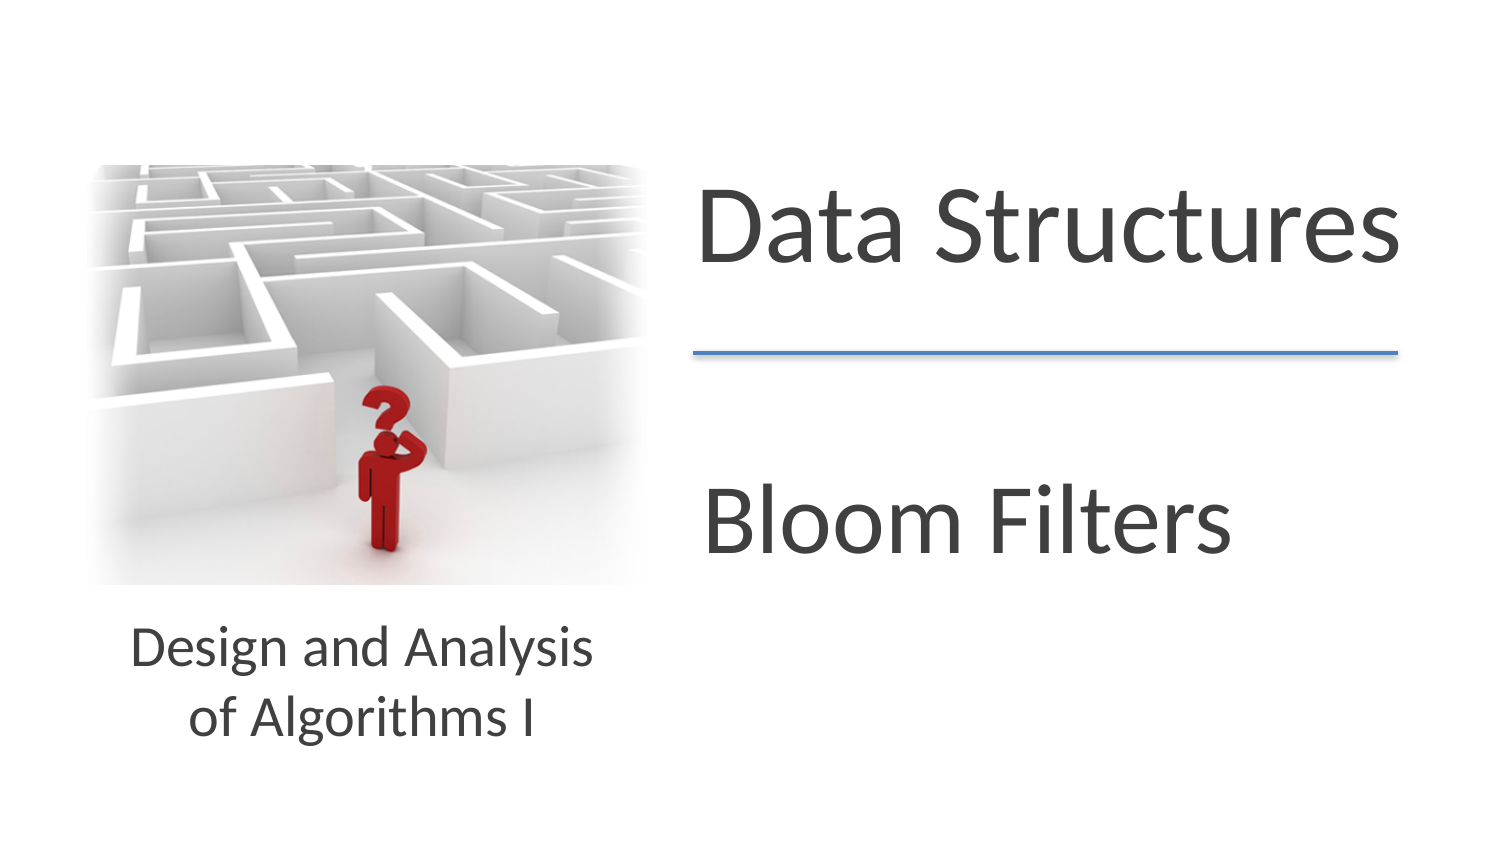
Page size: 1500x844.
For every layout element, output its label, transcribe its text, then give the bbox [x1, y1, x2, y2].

title Bloom Filters [687, 380, 1494, 647]
picture [87, 165, 648, 585]
text_box Design and Analysis of Algorithms I [87, 609, 638, 747]
text_box Data Structures [680, 99, 1493, 335]
